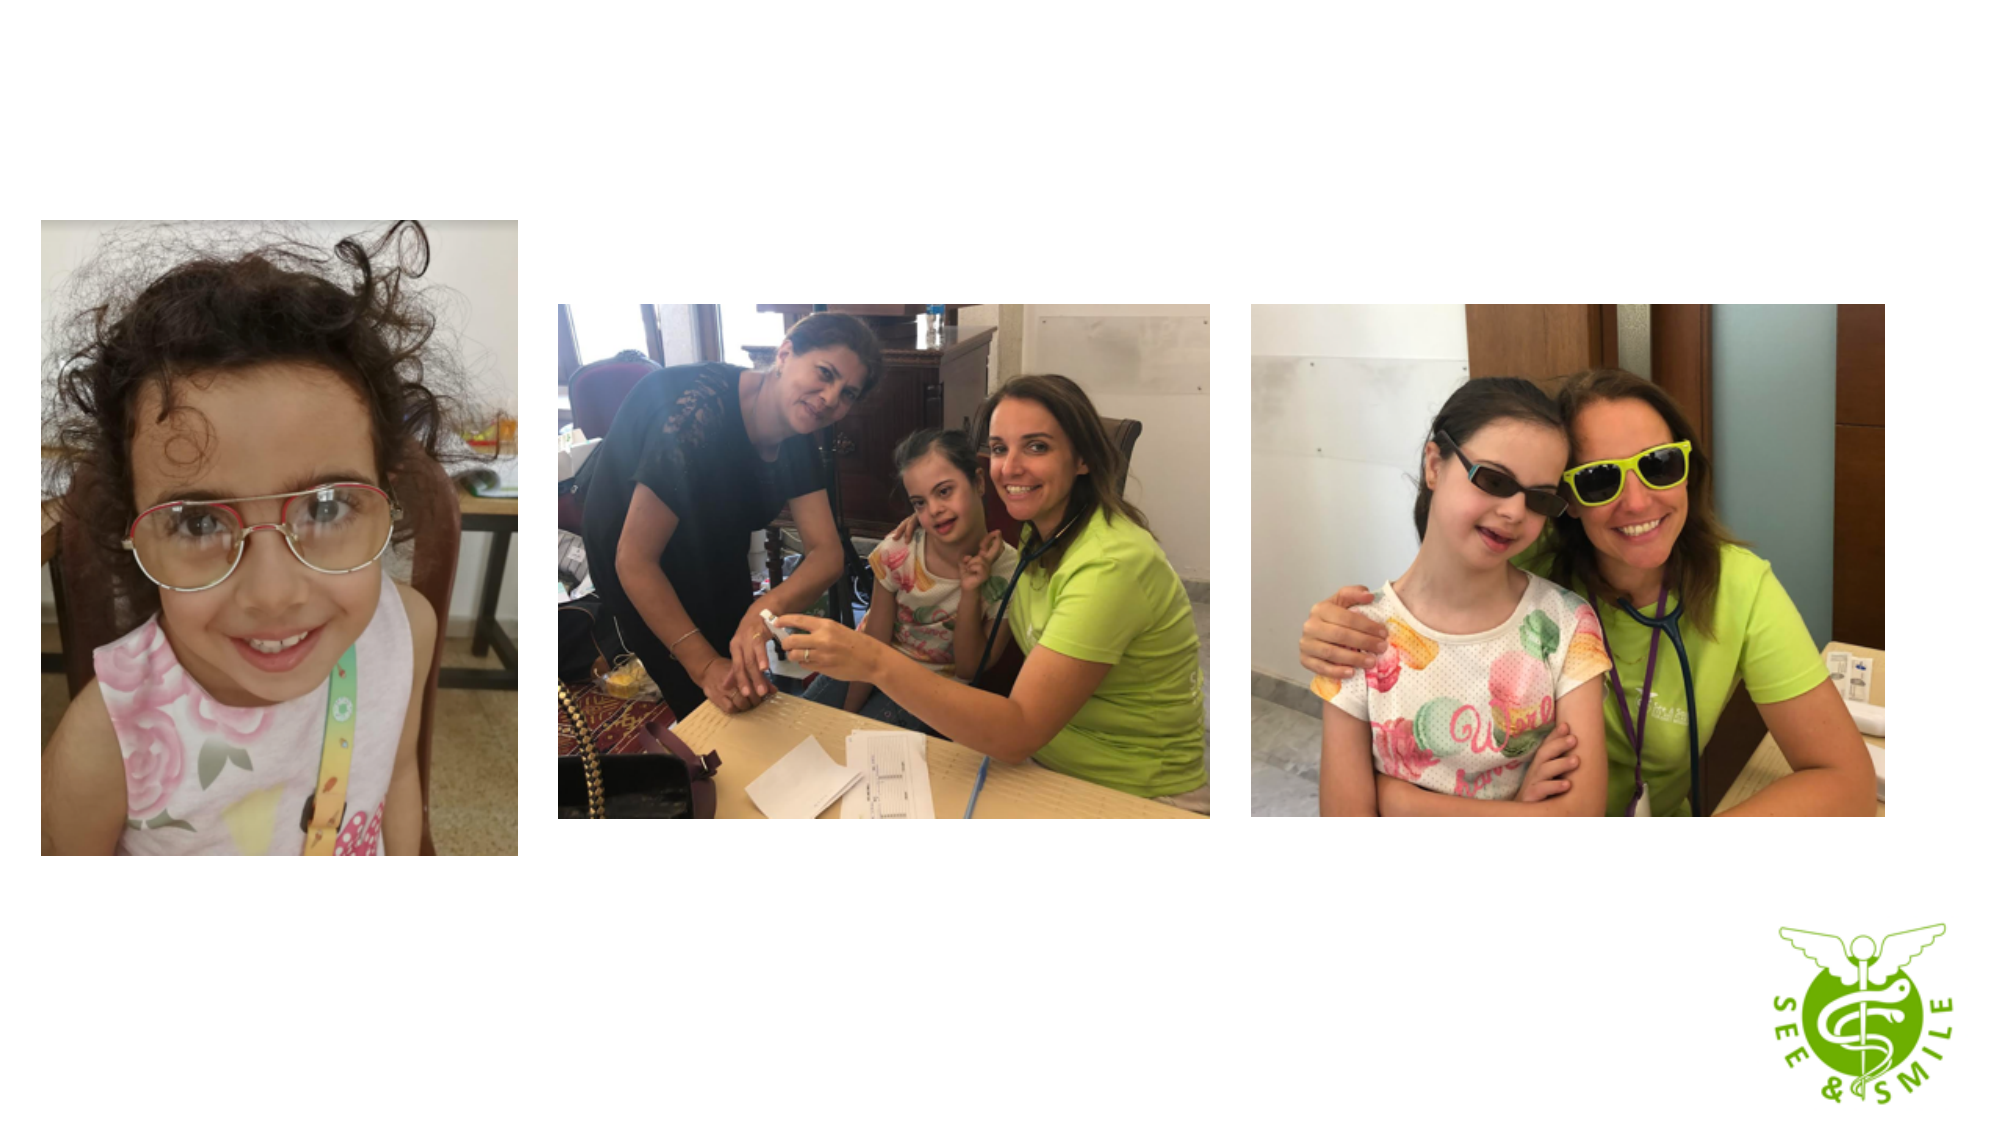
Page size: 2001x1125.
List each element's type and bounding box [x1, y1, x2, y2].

picture [1251, 304, 1885, 817]
picture [41, 220, 518, 856]
list [558, 304, 1210, 819]
picture [1757, 916, 1968, 1111]
